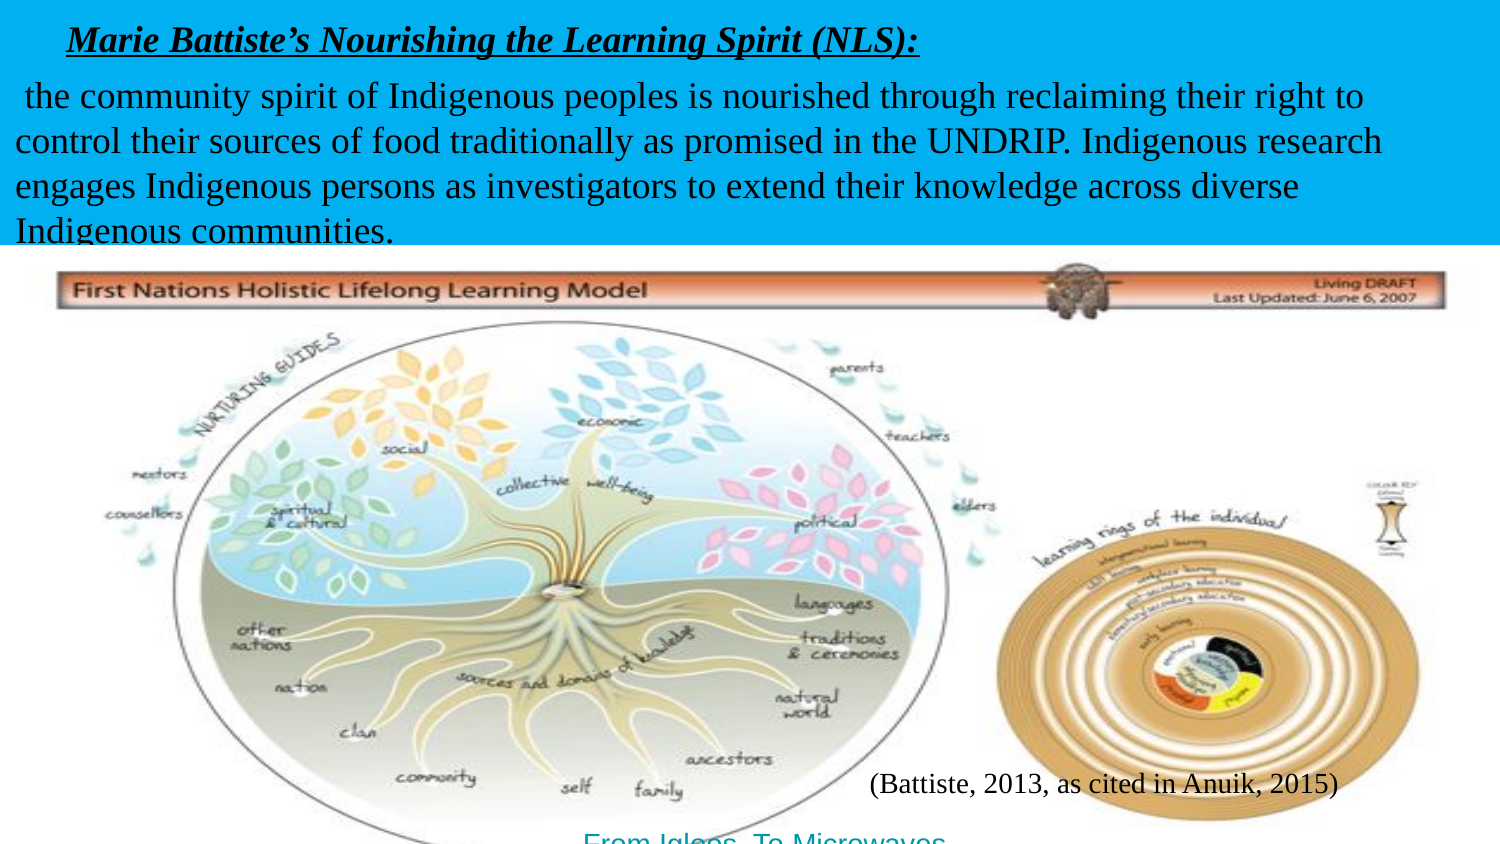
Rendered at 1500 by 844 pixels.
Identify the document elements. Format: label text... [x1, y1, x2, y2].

picture [0, 246, 1500, 844]
list the community spirit of Indigenous peoples is nourished through reclaiming their right to control their sources of food traditionally as promised in the UNDRIP. Indigenous research engages Indigenous persons as investigators to extend their knowledge across diverse Indigenous communities. ( [0, 56, 1449, 243]
title Marie Battiste’s Nourishing the Learning Spirit (NLS): [51, 0, 1449, 56]
